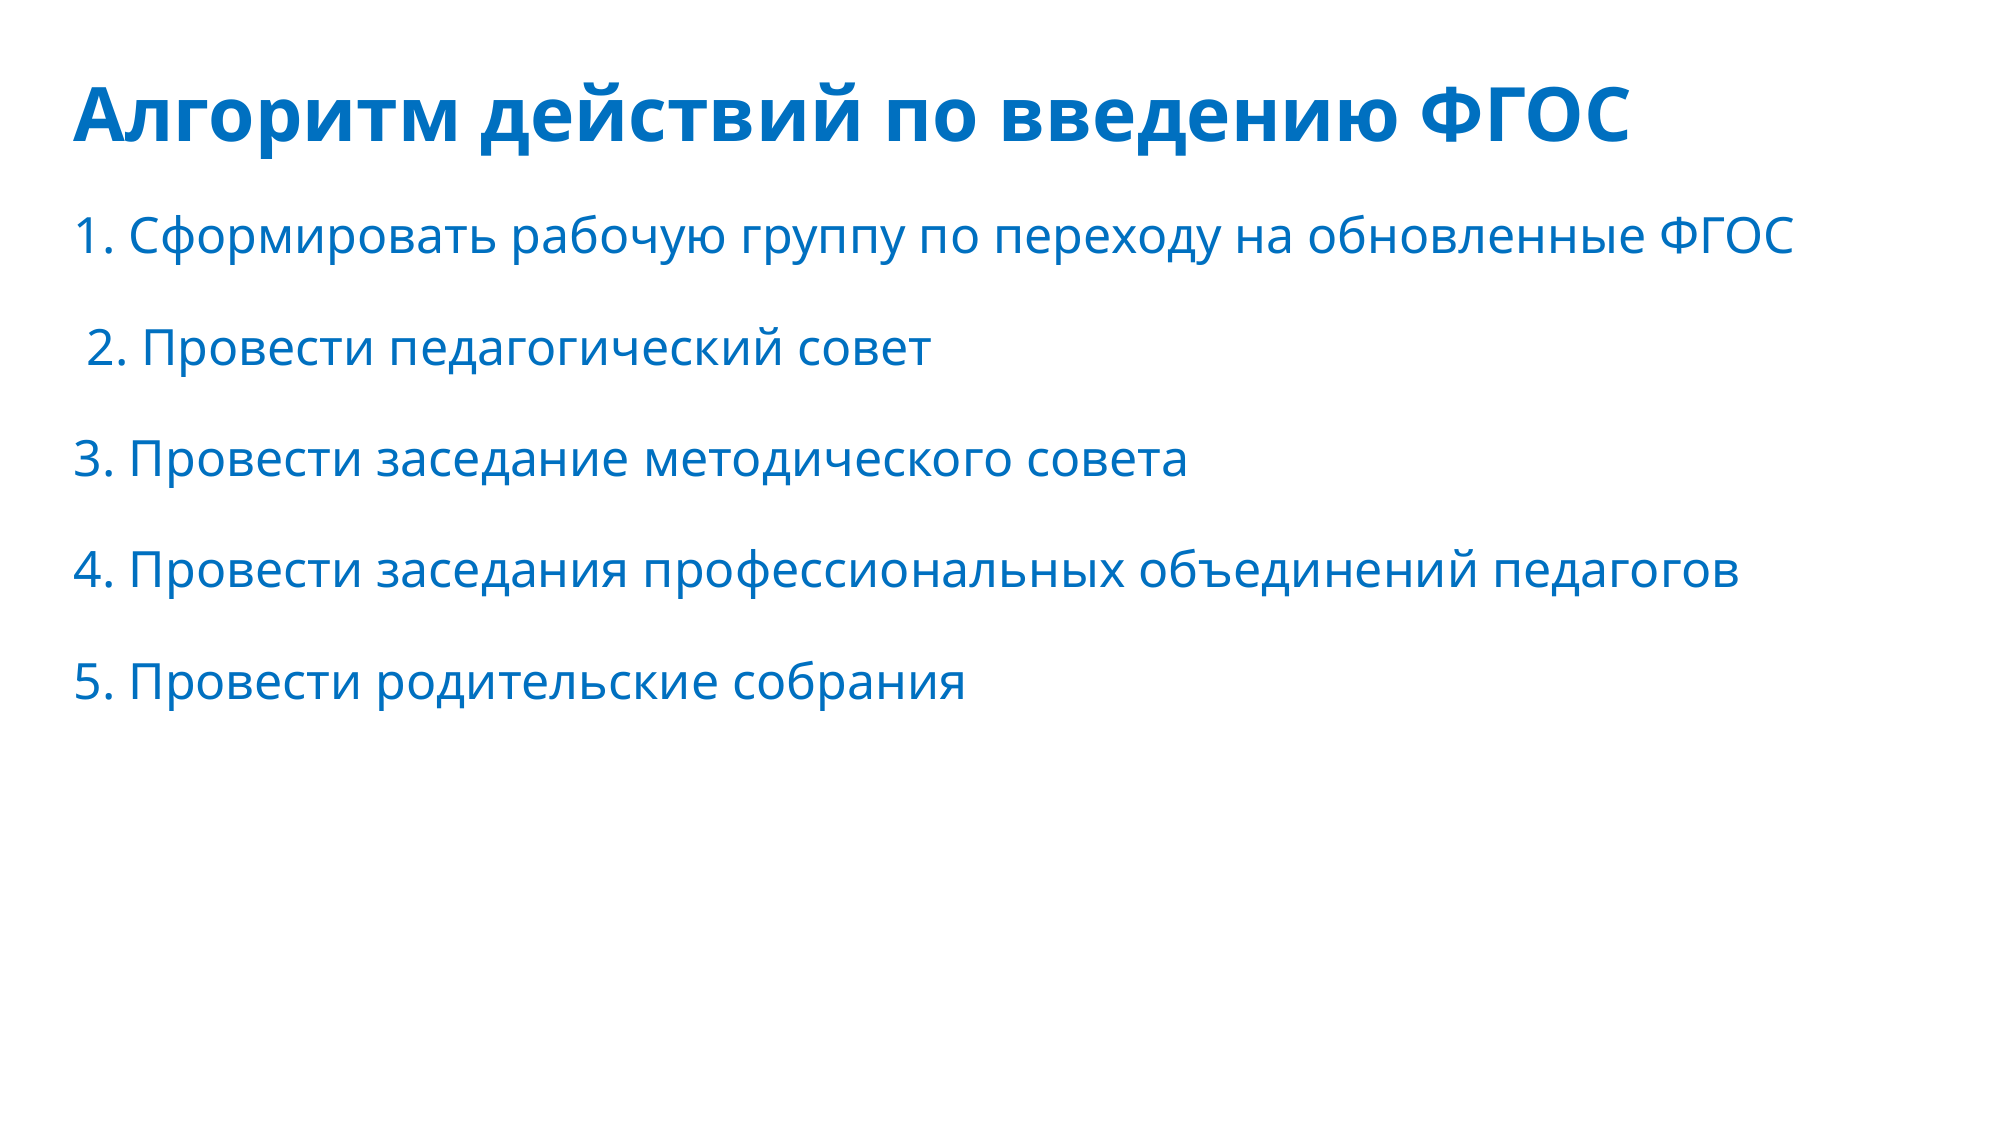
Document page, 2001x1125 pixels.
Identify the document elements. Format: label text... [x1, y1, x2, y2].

text_box Алгоритм действий по введению ФГОС [59, 58, 1941, 164]
text_box 3. Провести заседание методического совета [58, 419, 1934, 494]
text_box 1. Сформировать рабочую группу по переходу на обновленные ФГОС [59, 196, 1941, 271]
text_box 4. Провести заседания профессиональных объединений педагогов [58, 530, 1934, 606]
text_box 2. Провести педагогический совет [71, 307, 948, 383]
text_box 5. Провести родительские собрания [59, 642, 1462, 717]
